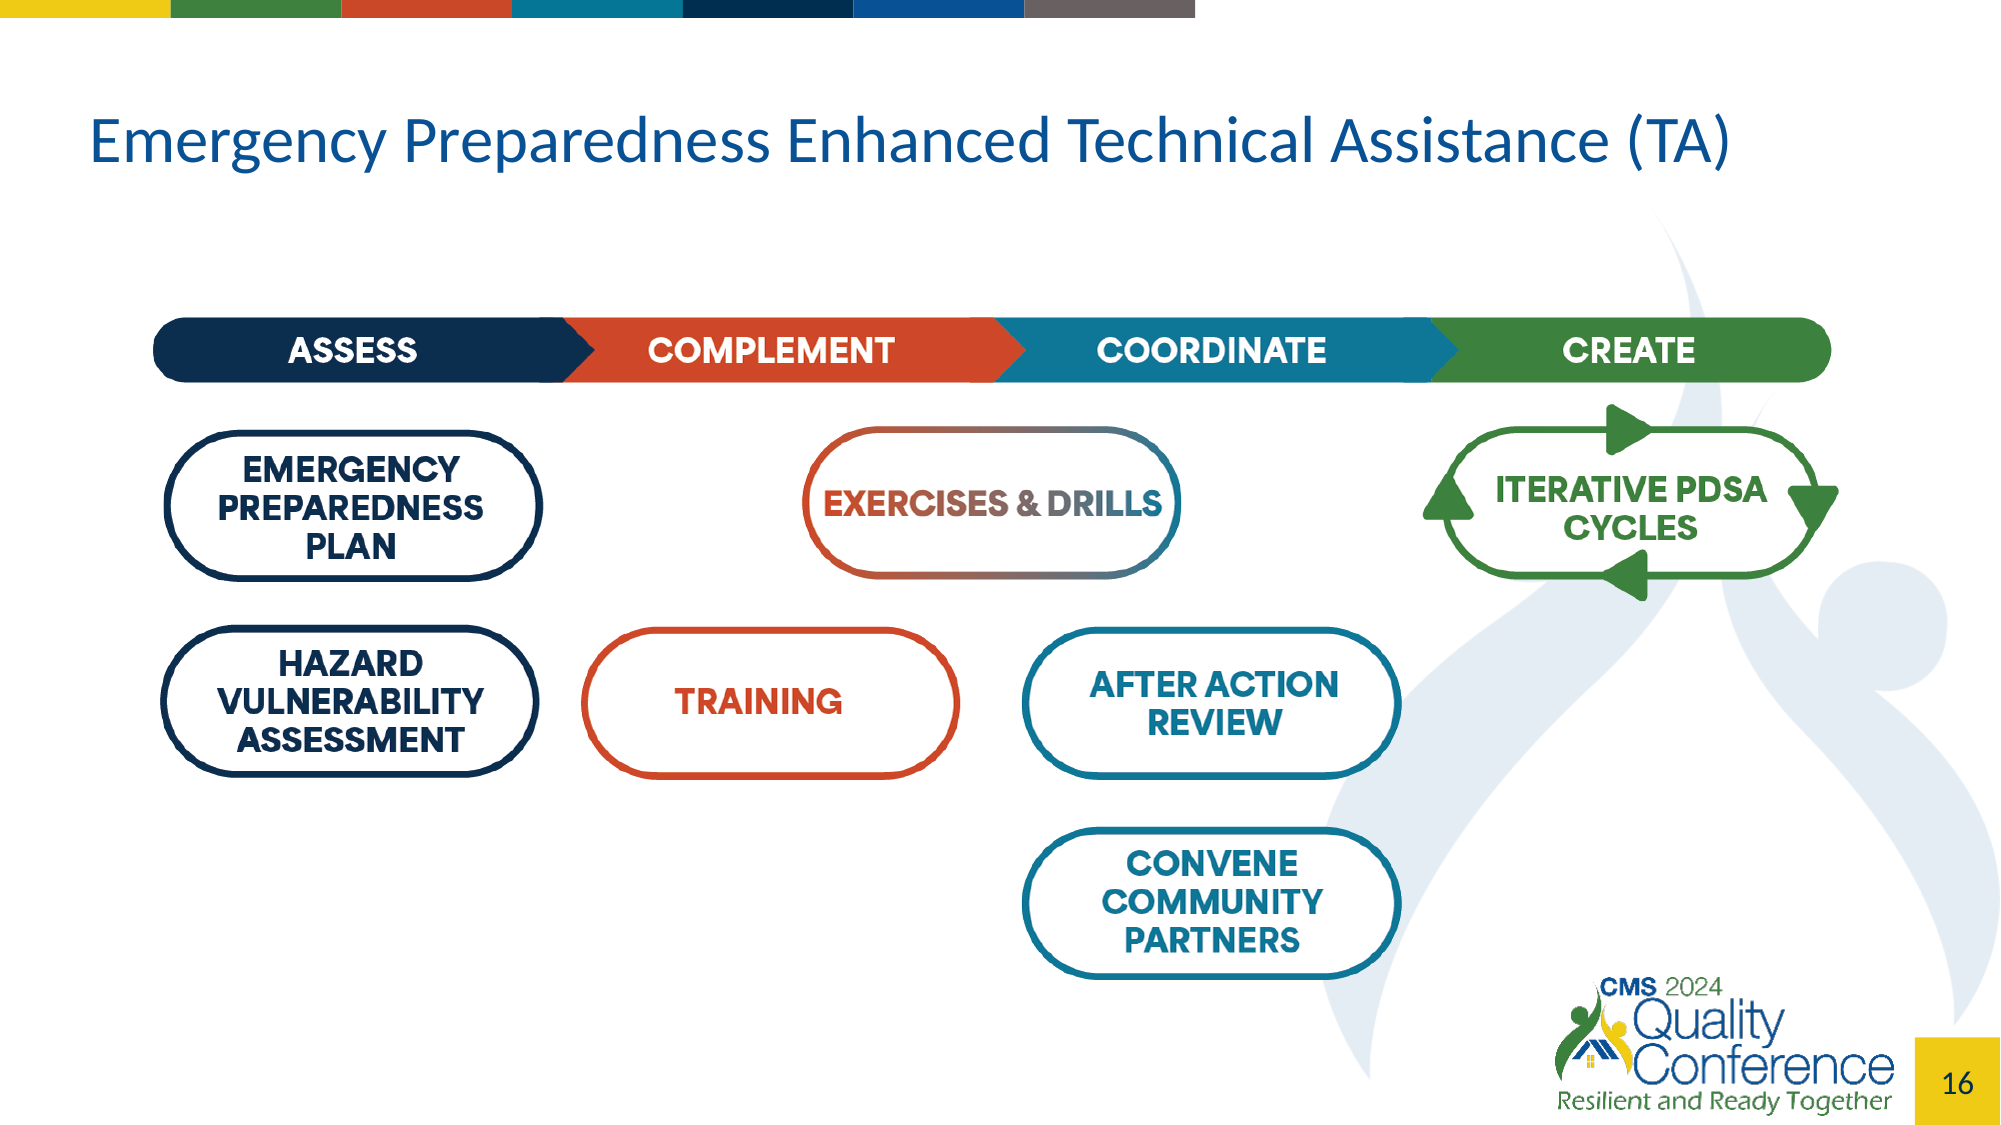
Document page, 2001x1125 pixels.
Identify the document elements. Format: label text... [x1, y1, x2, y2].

title Emergency Preparedness Enhanced Technical Assistance (TA) [89, 28, 1915, 176]
slide_number 15 [1914, 1038, 2000, 1125]
picture [26, 176, 2000, 1116]
